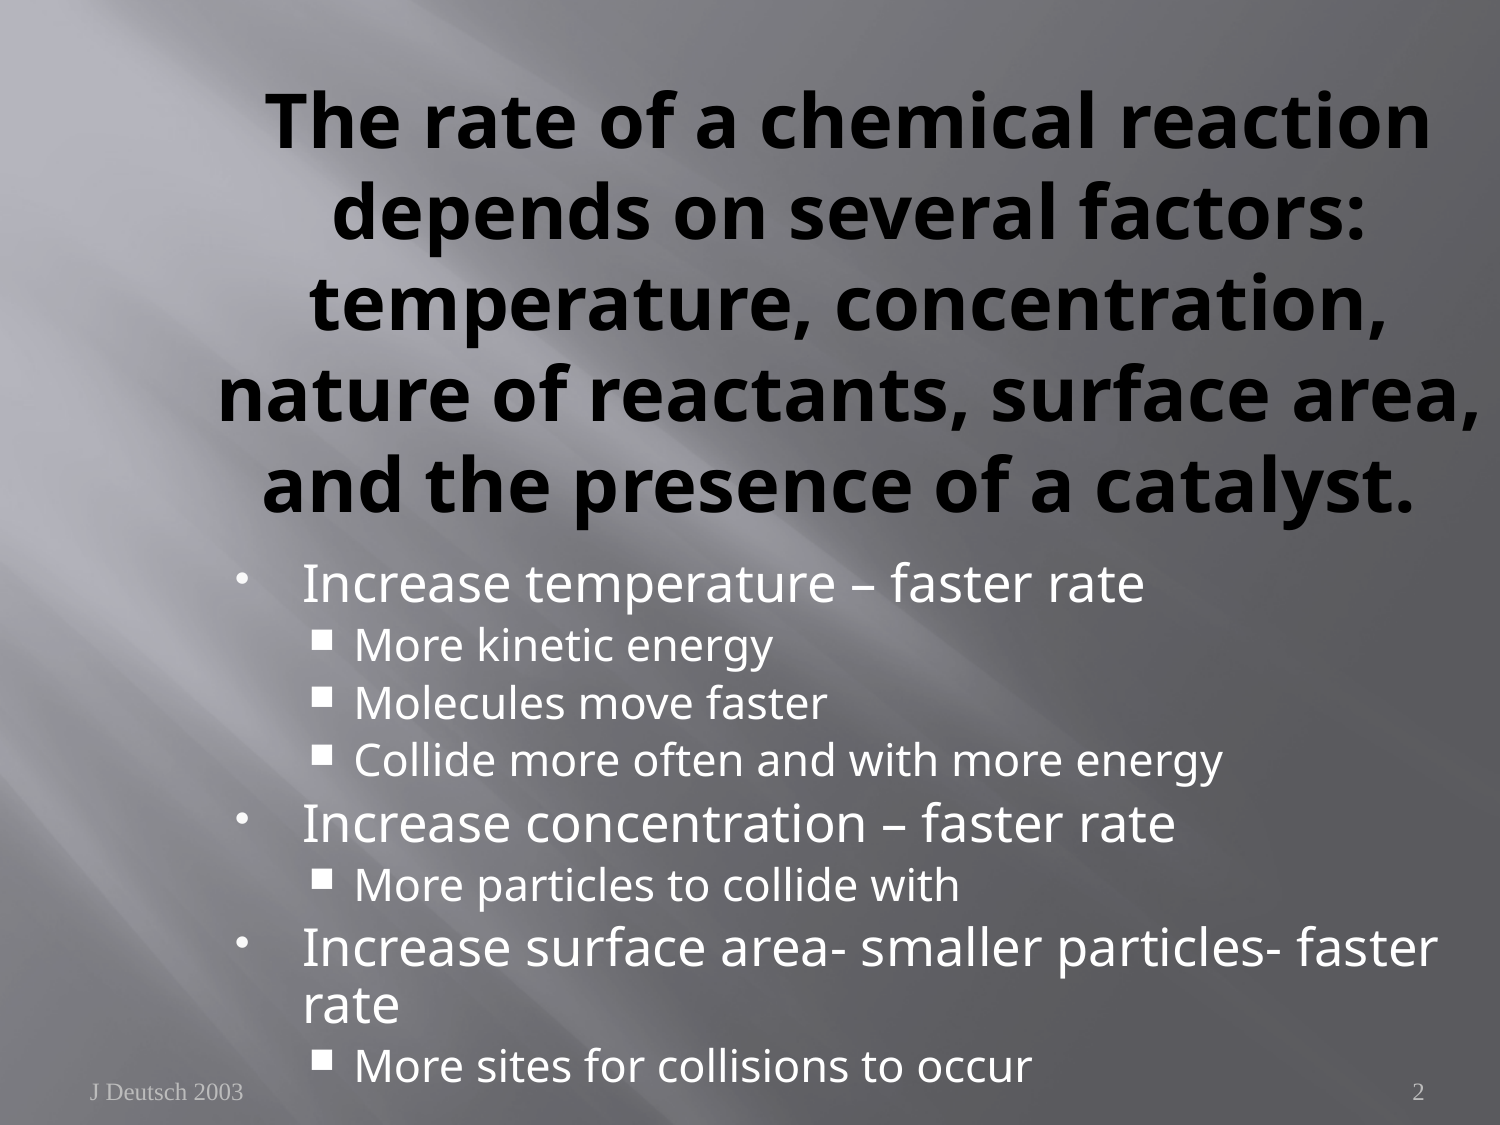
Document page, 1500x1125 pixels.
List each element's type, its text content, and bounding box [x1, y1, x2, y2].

title The rate of a chemical reaction depends on several factors: temperature, concentration, nature of reactants, surface area, and the presence of a catalyst. [198, 50, 1500, 550]
list Increase temperature – faster rate More kinetic energy Molecules move faster Collide more often and with more energy Increase concentration – faster rate More particles to collide with Increase surface area- smaller particles- faster rate More sites for collisions to occur [200, 549, 1500, 1100]
slide_number J Deutsch 2003 [75, 1052, 425, 1113]
slide_number 2 [1299, 1052, 1425, 1113]
